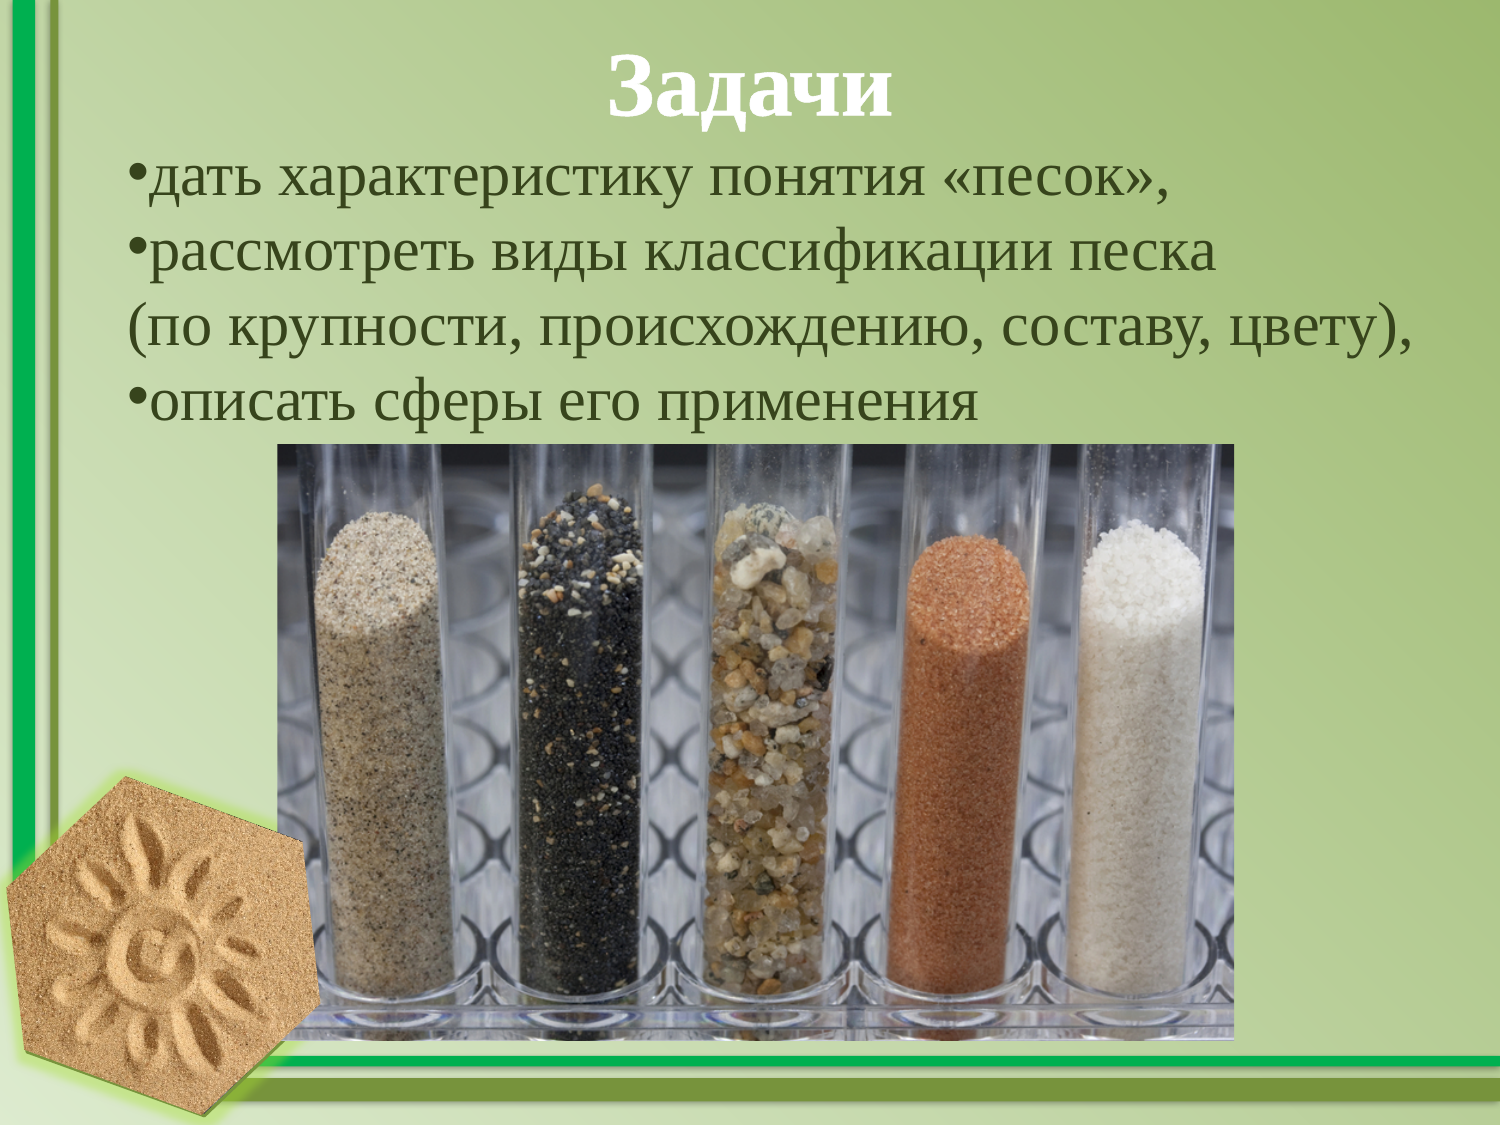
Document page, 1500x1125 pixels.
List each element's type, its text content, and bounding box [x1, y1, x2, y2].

picture [0, 444, 1235, 1116]
title Задачи [75, 45, 1425, 233]
list дать характеристику понятия «песок», рассмотреть виды классификации песка (по крупности, происхождению, составу, цвету), описать сферы его применения [112, 125, 1463, 454]
